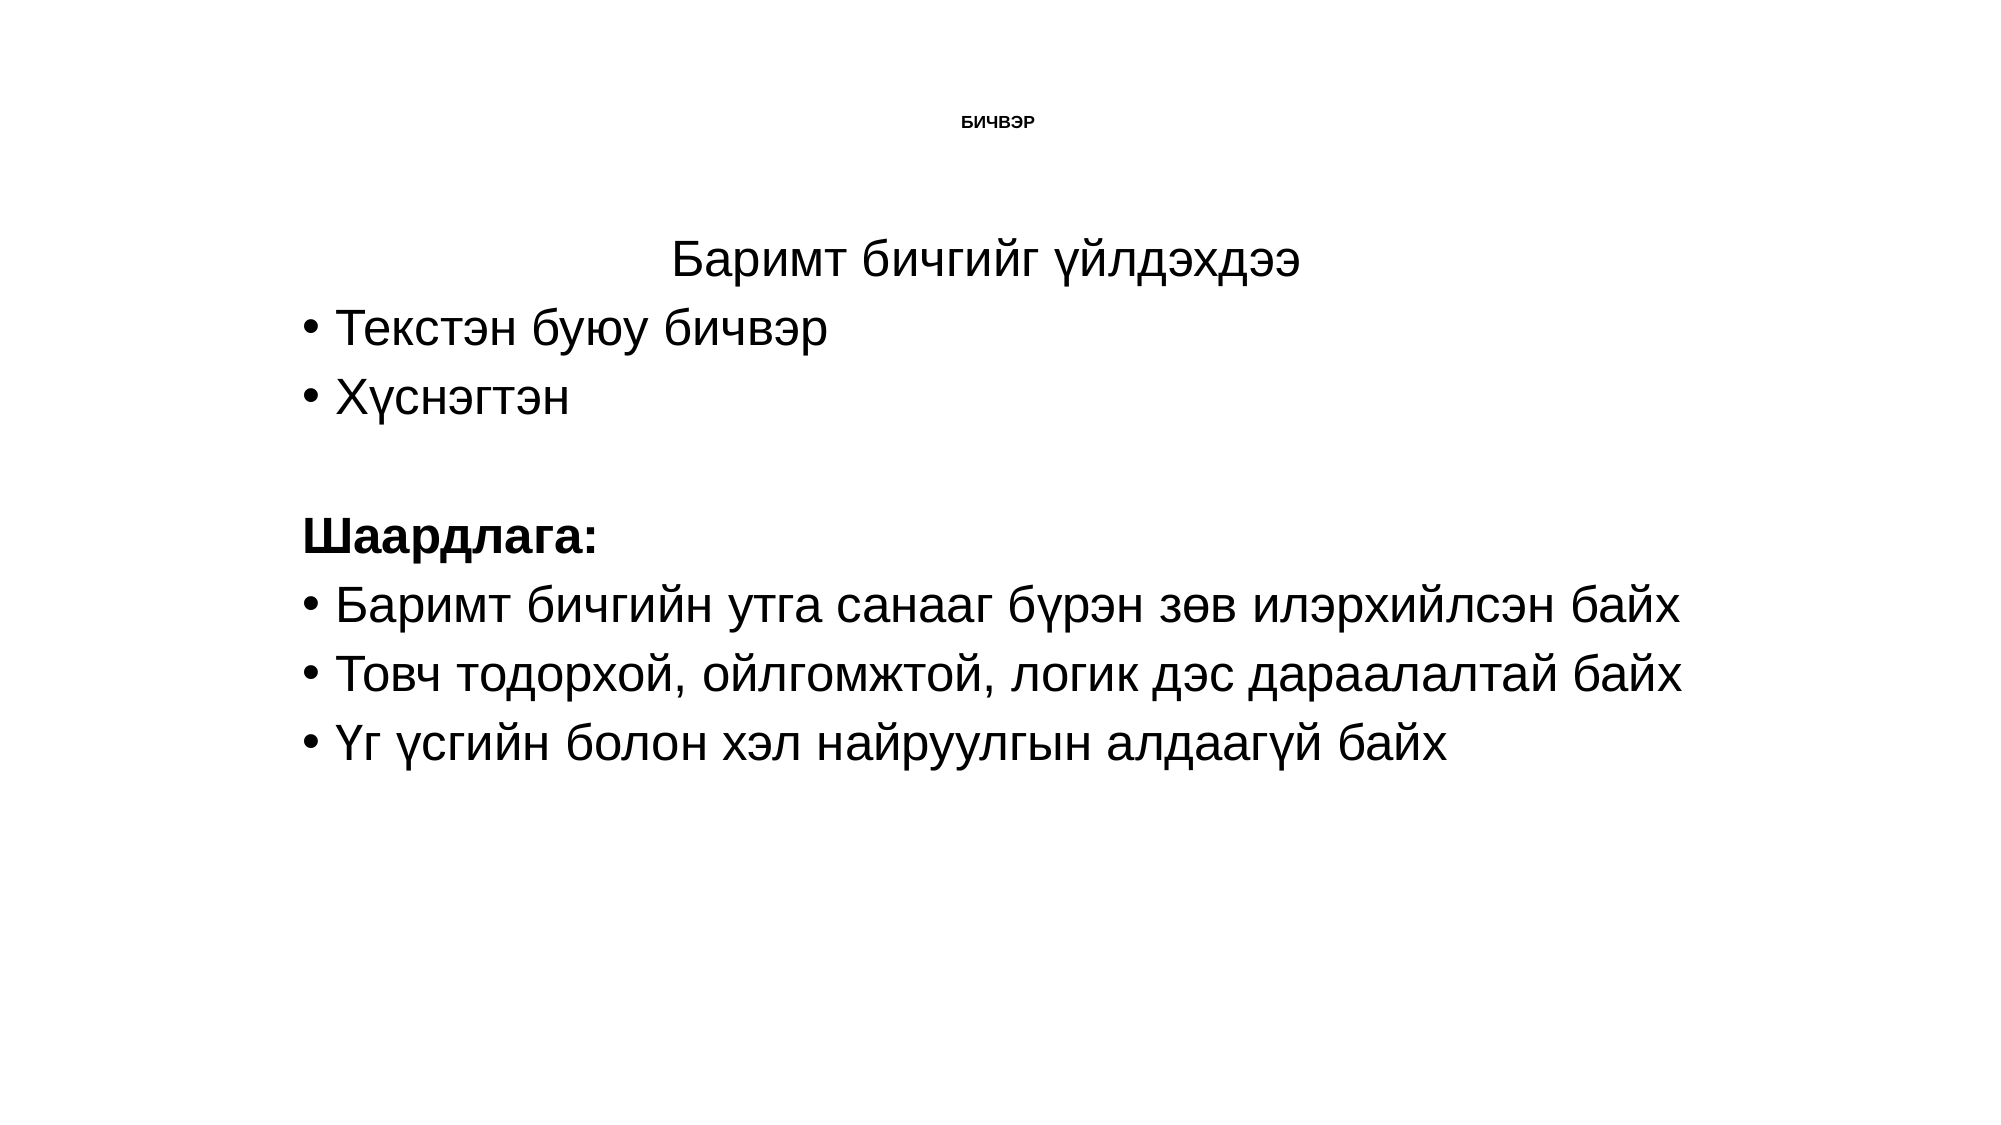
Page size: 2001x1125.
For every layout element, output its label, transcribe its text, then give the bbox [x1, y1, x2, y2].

list Баримт бичгийг үйлдэхдээ Текстэн буюу бичвэр Хүснэгтэн Шаардлага: Баримт бичгийн утга санааг бүрэн зөв илэрхийлсэн байх Товч тодорхой, ойлгомжтой, логик дэс дараалалтай байх Үг үсгийн болон хэл найруулгын алдаагүй байх [287, 224, 1700, 1025]
title БИЧВЭР [324, 75, 1675, 200]
